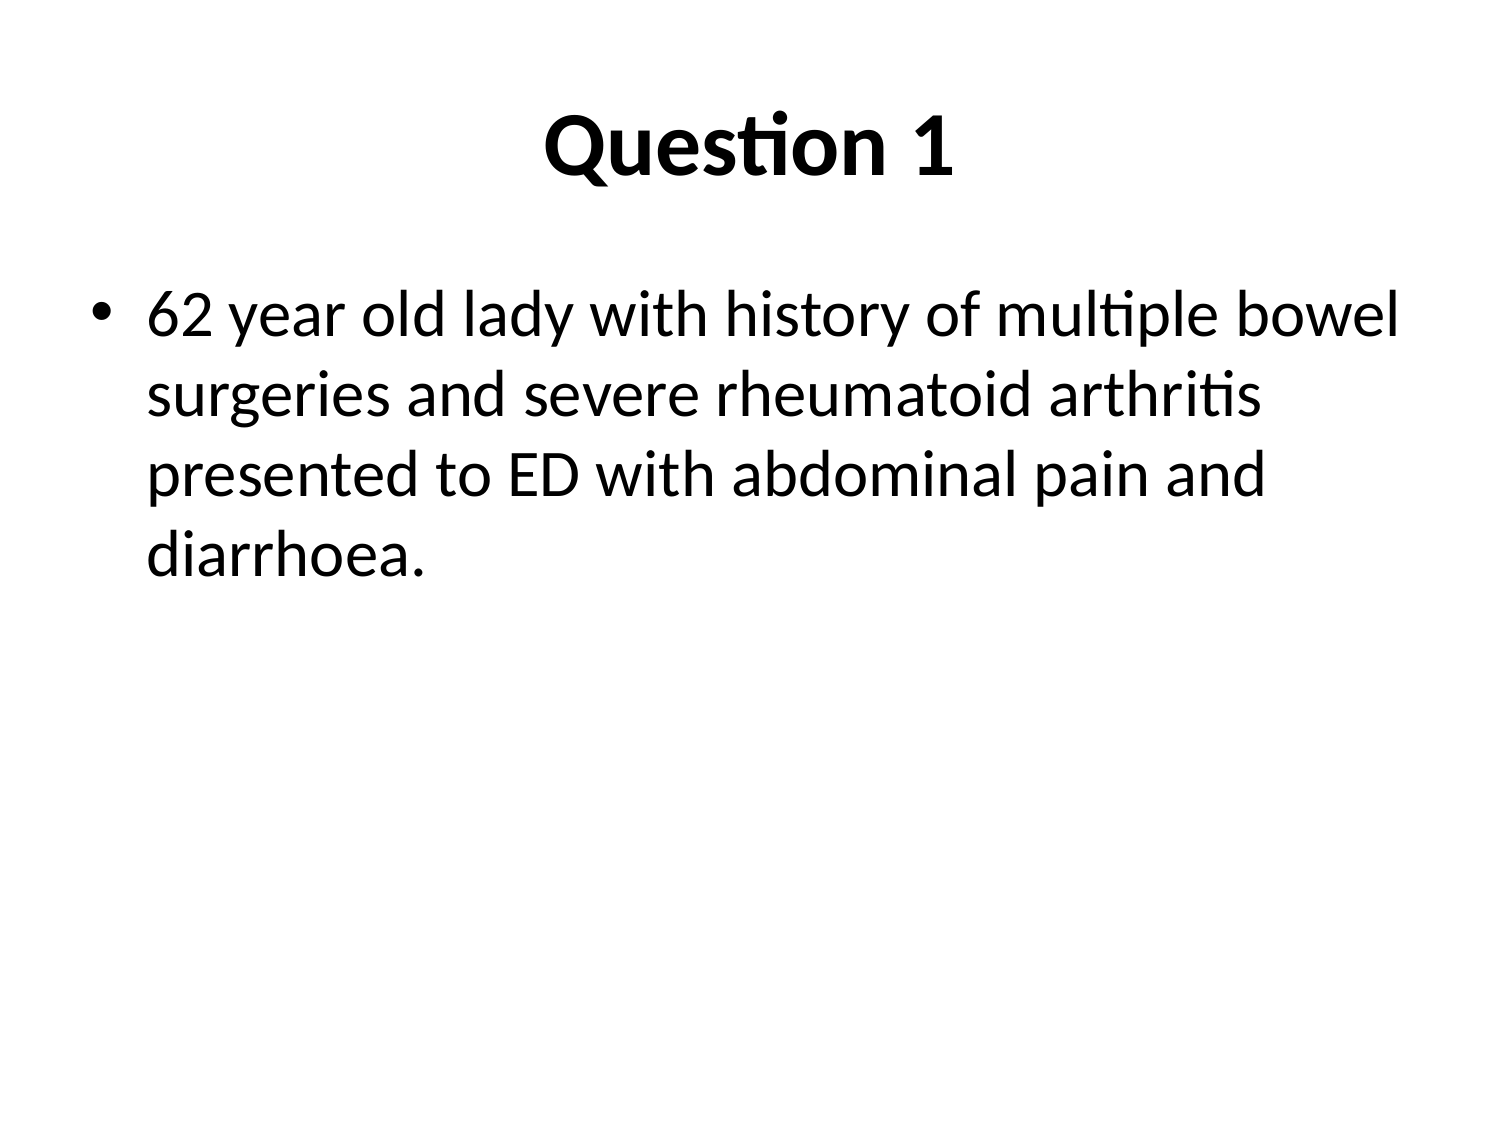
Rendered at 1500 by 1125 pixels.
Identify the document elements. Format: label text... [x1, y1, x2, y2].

list 62 year old lady with history of multiple bowel surgeries and severe rheumatoid arthritis presented to ED with abdominal pain and diarrhoea. [75, 262, 1425, 1005]
title Question 1 [75, 45, 1425, 233]
